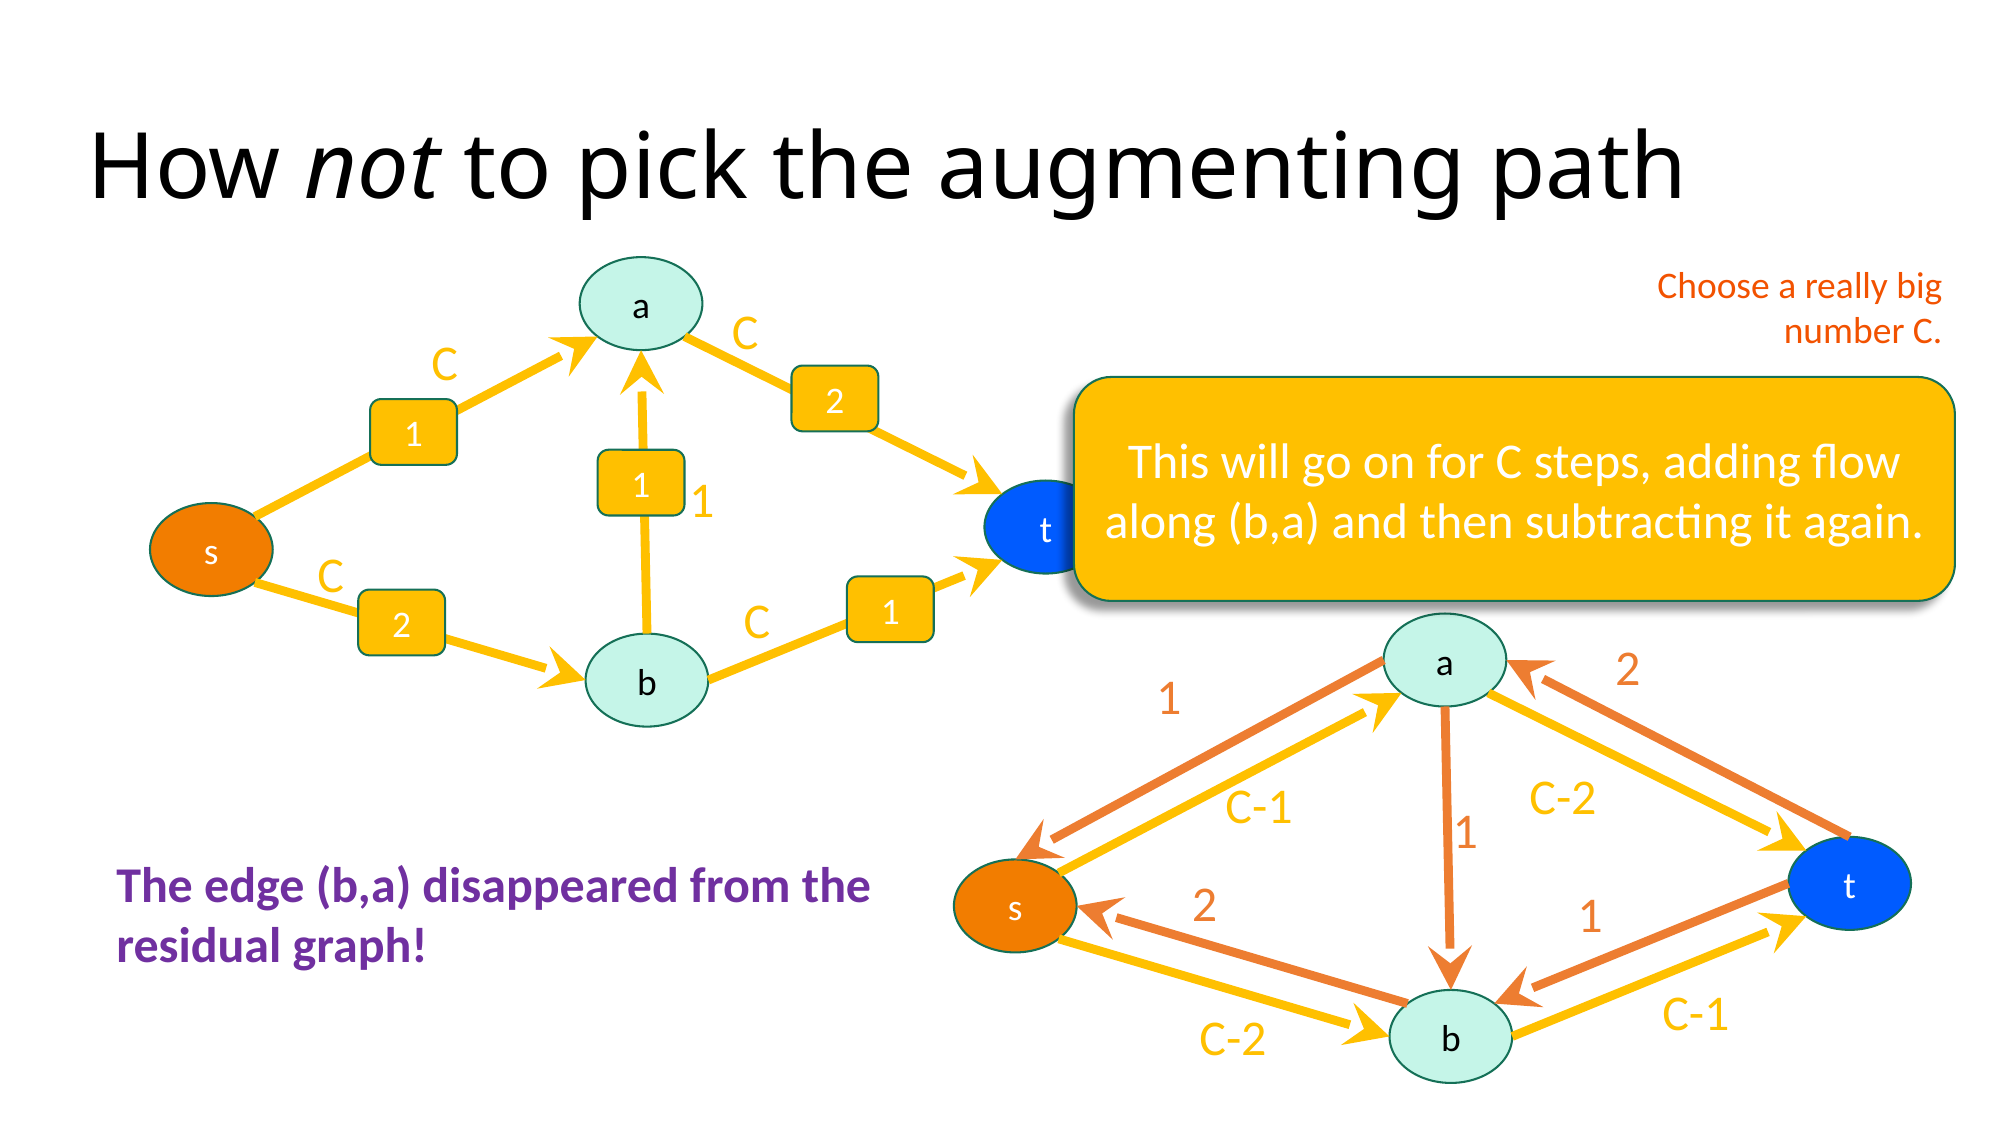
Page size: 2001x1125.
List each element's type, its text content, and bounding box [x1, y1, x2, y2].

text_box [1494, 883, 1789, 1004]
text_box Choose a really big number C. [1540, 278, 1958, 359]
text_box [1076, 905, 1408, 1004]
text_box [953, 613, 1912, 1083]
text_box This will go on for C steps, adding flow along (b,a) and then subtracting it again. [1108, 376, 1955, 601]
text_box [1015, 659, 1384, 860]
title How not to pick the augmenting path [72, 59, 1958, 278]
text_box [1444, 706, 1451, 990]
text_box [1506, 659, 1850, 837]
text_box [150, 257, 1108, 727]
text_box The edge (b,a) disappeared from the residual graph! [101, 844, 927, 980]
